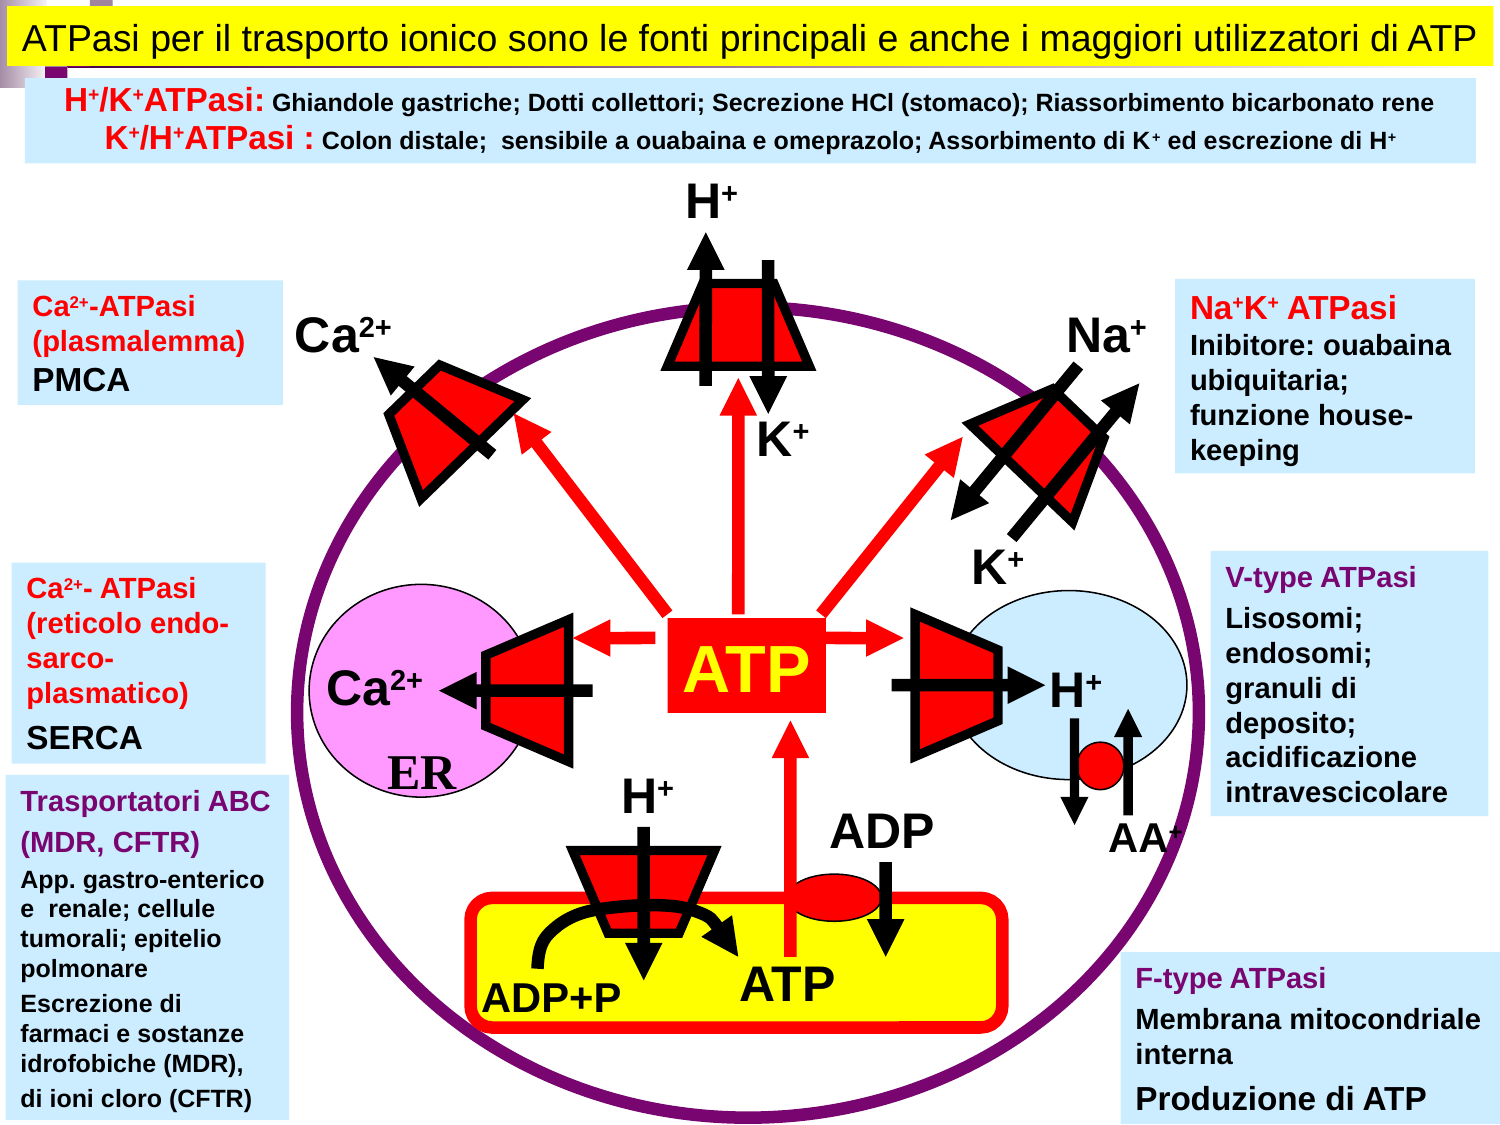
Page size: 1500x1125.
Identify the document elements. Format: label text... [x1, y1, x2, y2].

text_box ATPasi per il trasporto ionico sono le fonti principali e anche i maggiori utilizzatori di ATP [7, 6, 1494, 66]
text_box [11, 562, 656, 808]
text_box [312, 816, 451, 1018]
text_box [664, 624, 815, 754]
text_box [820, 550, 1489, 754]
text_box Trasportatori ABC (MDR, CFTR) App. gastro-enterico e renale; cellule tumorali; epitelio polmonare Escrezione di farmaci e sostanze idrofobiche (MDR), di ioni cloro (CFTR) [5, 774, 290, 1120]
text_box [820, 278, 1476, 550]
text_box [456, 755, 1500, 1125]
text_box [24, 77, 1477, 615]
